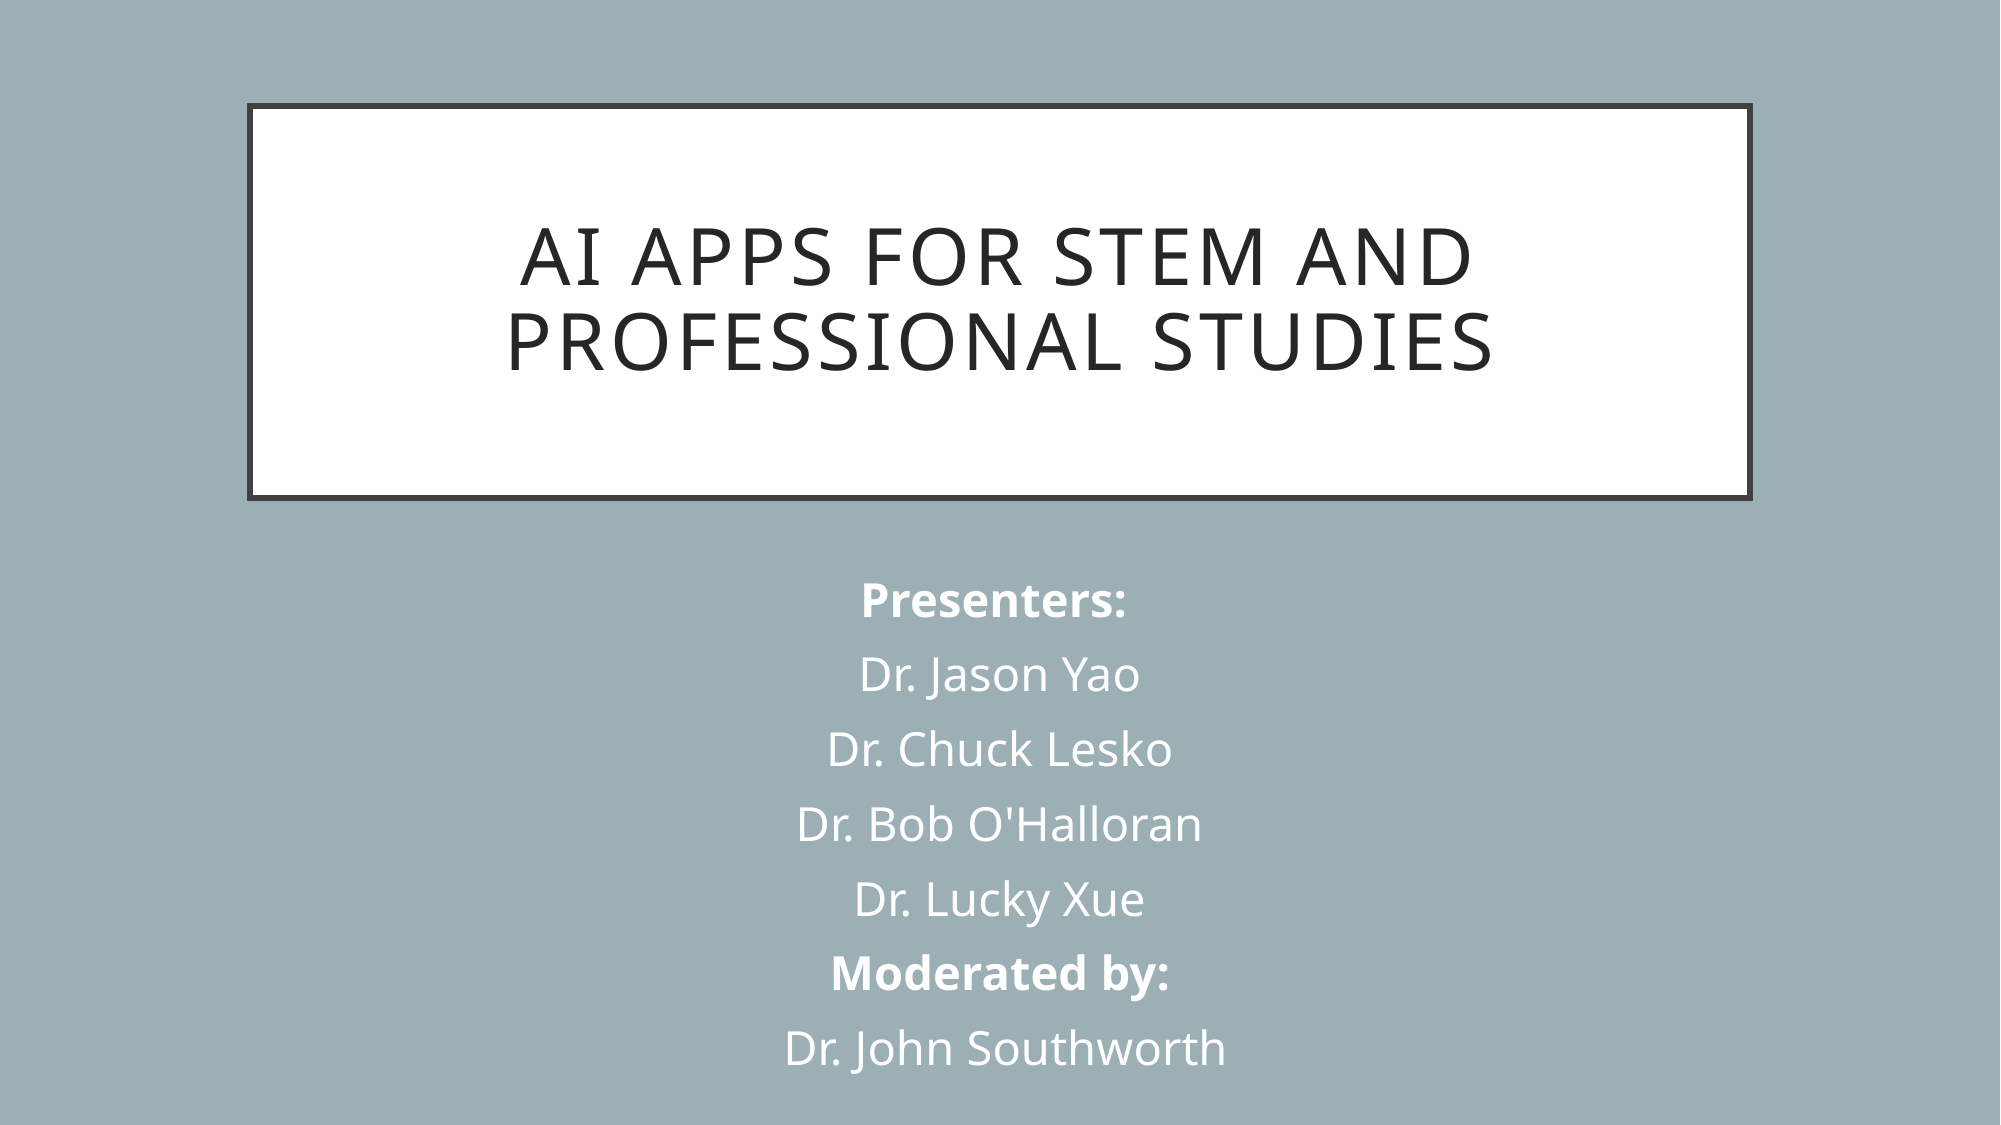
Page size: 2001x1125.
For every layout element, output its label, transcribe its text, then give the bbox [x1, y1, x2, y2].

subtitle Presenters: Dr. Jason Yao Dr. Chuck Lesko Dr. Bob O'Halloran Dr. Lucky Xue Moderated by: Dr. John Southworth [249, 562, 1750, 1087]
title AI Apps for STEM and Professional Studies [247, 103, 1753, 501]
